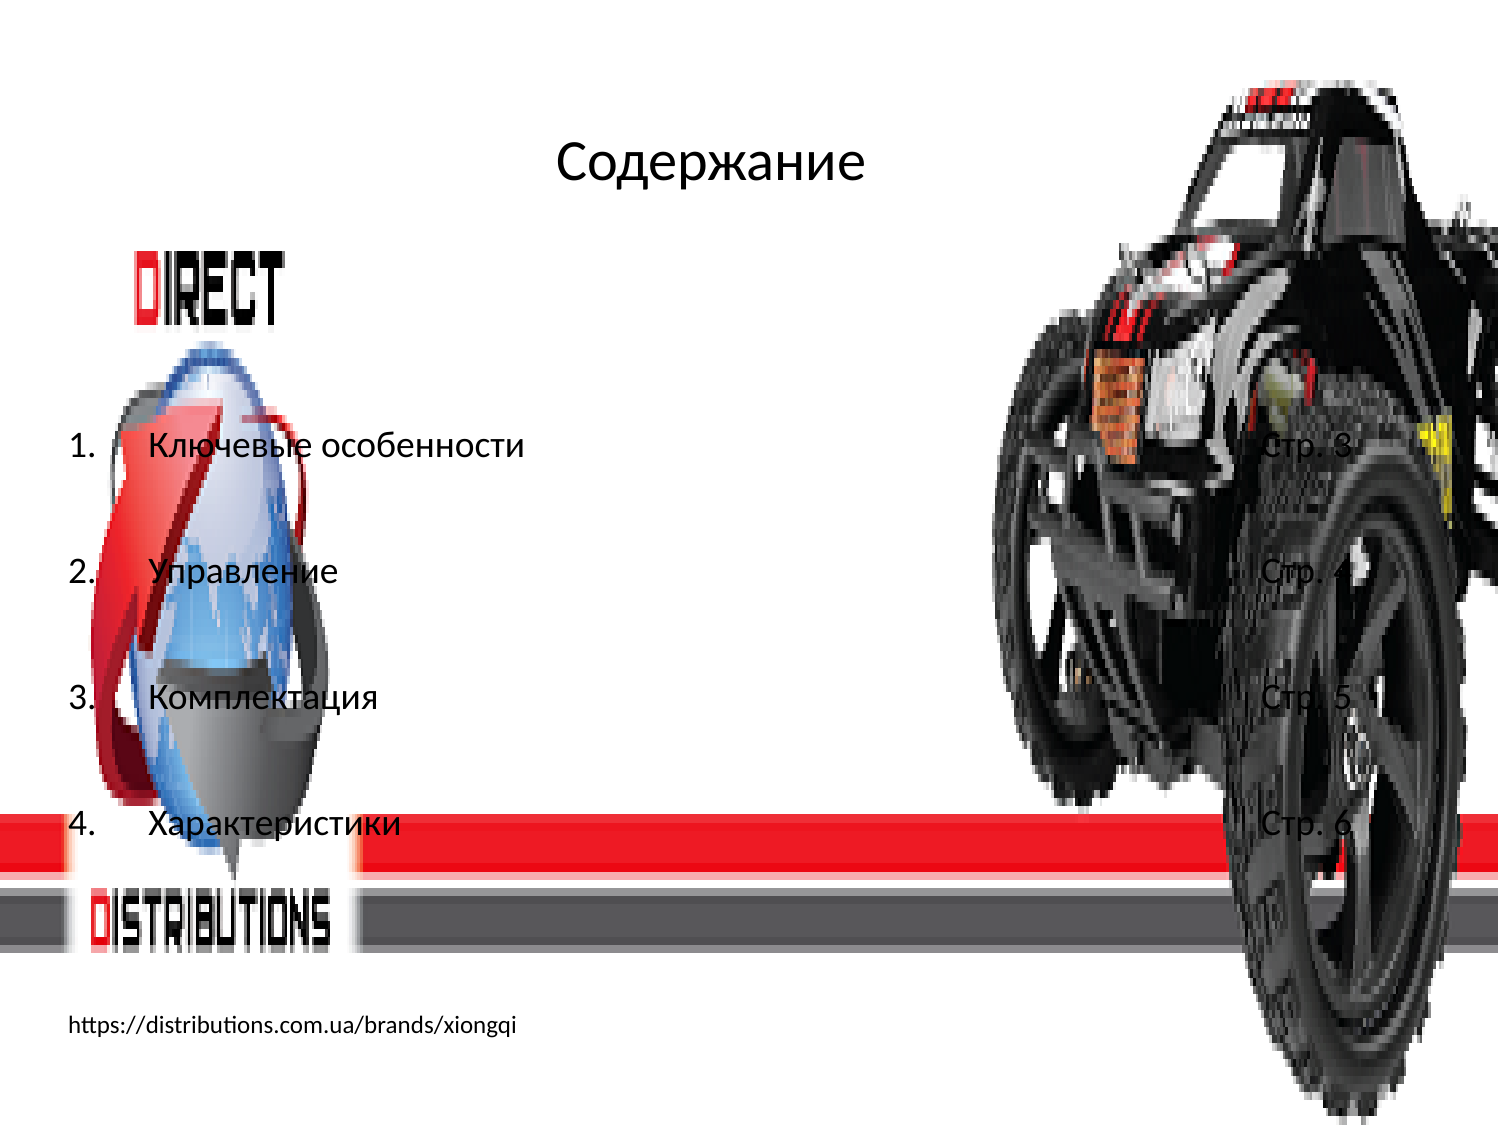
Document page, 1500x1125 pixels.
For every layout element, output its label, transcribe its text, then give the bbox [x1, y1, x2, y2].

table_header 1. [53, 385, 133, 511]
table_header Стр. 3 [1246, 385, 1411, 511]
table_cell Стр. 4 [1246, 511, 1411, 637]
table_cell 3. [53, 637, 133, 763]
table_cell Комплектация [133, 637, 1246, 763]
table_header Ключевые особенности [133, 385, 1246, 511]
table_cell Стр. 5 [1246, 637, 1411, 763]
picture [0, 0, 1500, 1125]
table_cell Стр. 6 [1246, 763, 1411, 889]
title Содержание [320, 81, 1102, 233]
table_cell Управление [133, 511, 1246, 637]
table_cell 2. [53, 511, 133, 637]
table_cell Характеристики [133, 763, 1246, 889]
footer https://distributions.com.ua/brands/xiongqi [53, 975, 1471, 1072]
table_cell 4. [53, 763, 133, 889]
